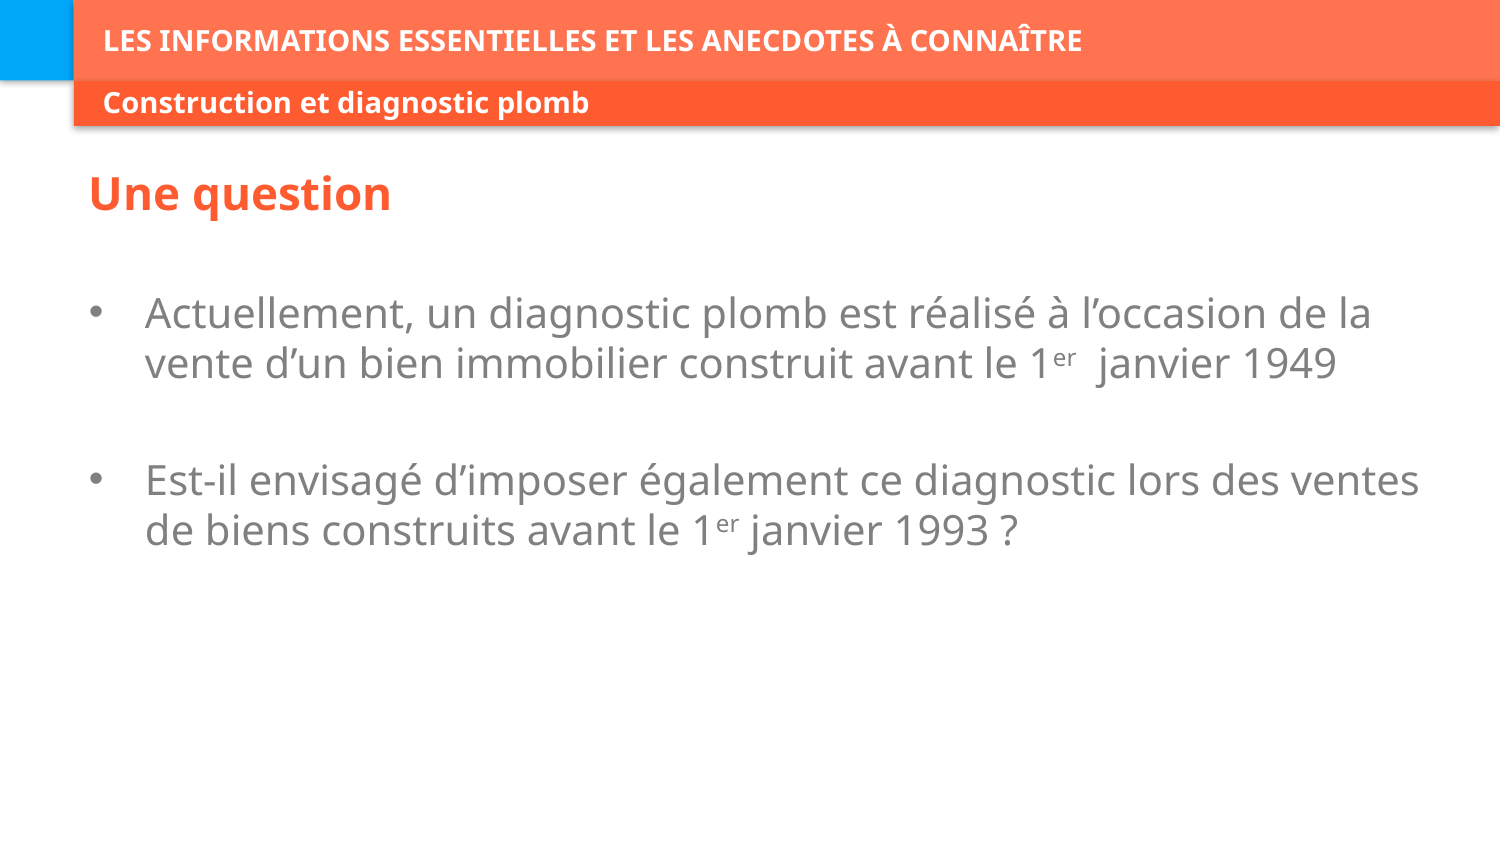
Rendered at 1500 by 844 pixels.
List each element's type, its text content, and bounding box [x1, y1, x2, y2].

title Les informations essentielles et les anecdotes à connaître [87, 0, 1438, 76]
list Une question Actuellement, un diagnostic plomb est réalisé à l’occasion de la vente d’un bien immobilier construit avant le 1er janvier 1949 Est-il envisagé d’imposer également ce diagnostic lors des ventes de biens construits avant le 1er janvier 1993 ? [73, 157, 1438, 844]
list Construction et diagnostic plomb [87, 76, 1438, 114]
